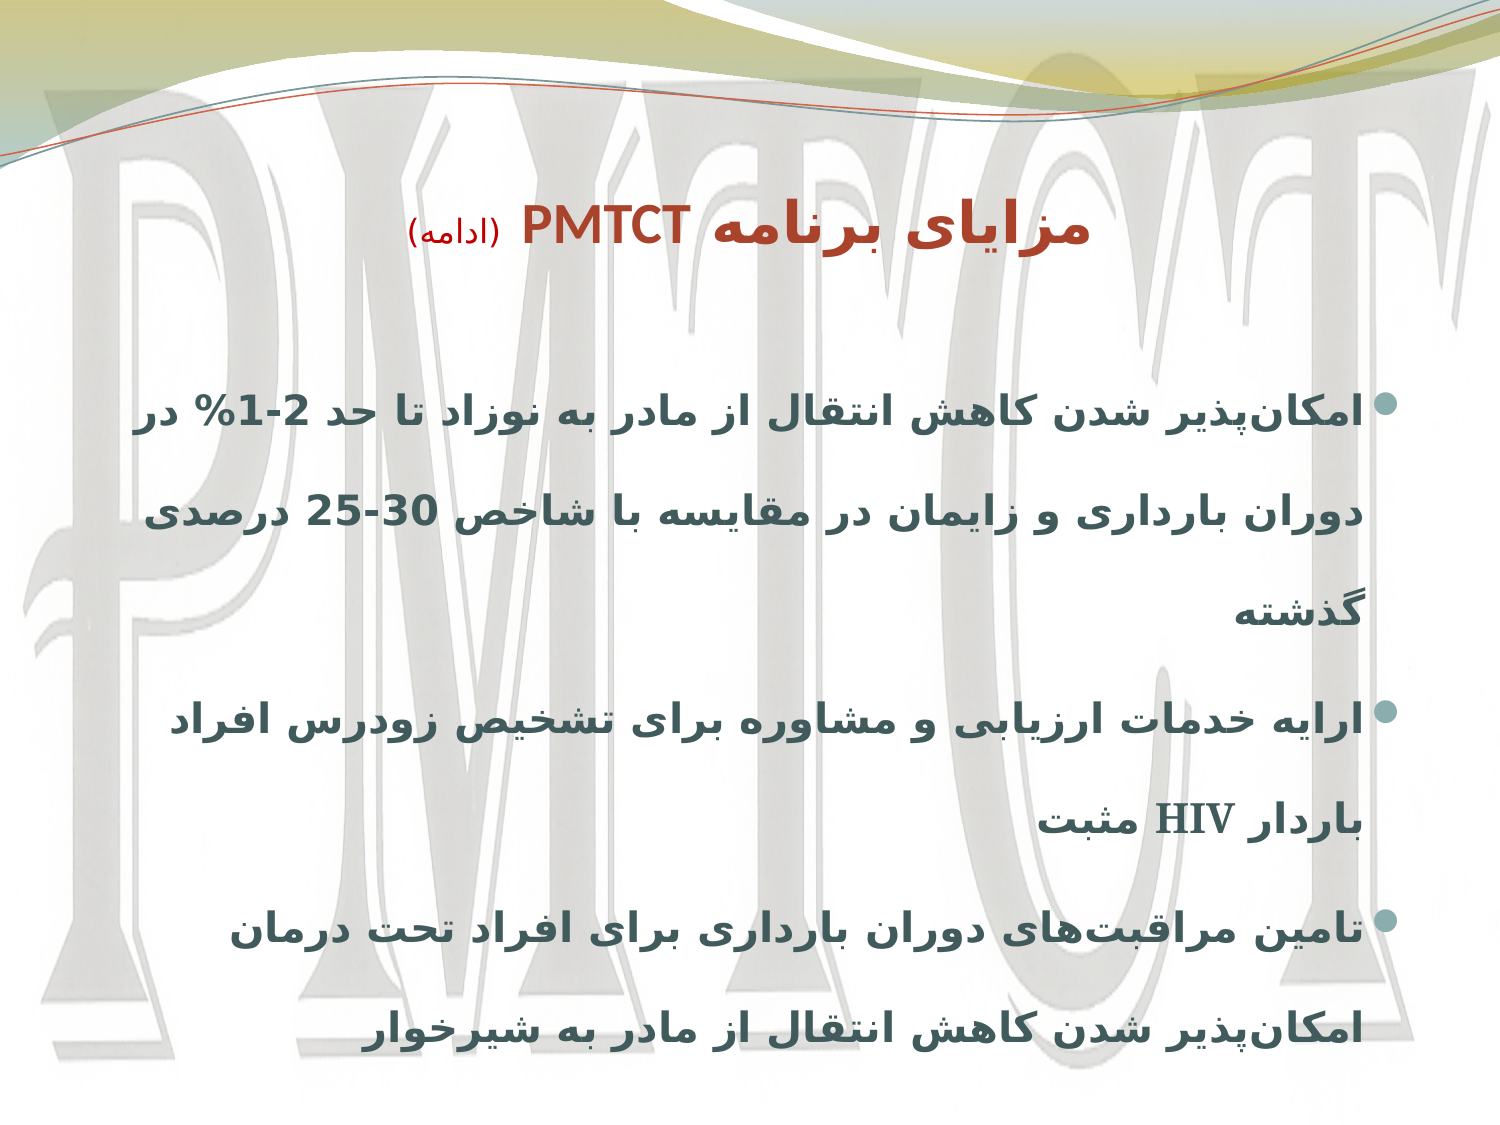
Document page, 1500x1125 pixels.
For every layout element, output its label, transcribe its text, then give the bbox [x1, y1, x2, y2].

list امکان‌پذیر شدن کاهش انتقال از مادر به نوزاد تا حد 2-1% در دوران بارداری و زایمان در مقایسه با شاخص 30-25 درصدی گذشته ارایه خدمات ارزیابی و مشاوره برای تشخیص زودرس افراد باردار HIV مثبت تامین مراقبت‌های دوران بارداری برای افراد تحت درمان امکان‌پذیر شدن کاهش انتقال از مادر به شیرخوار [37, 326, 1425, 998]
title مزایای برنامه PMTCT (ادامه) [75, 115, 1425, 256]
